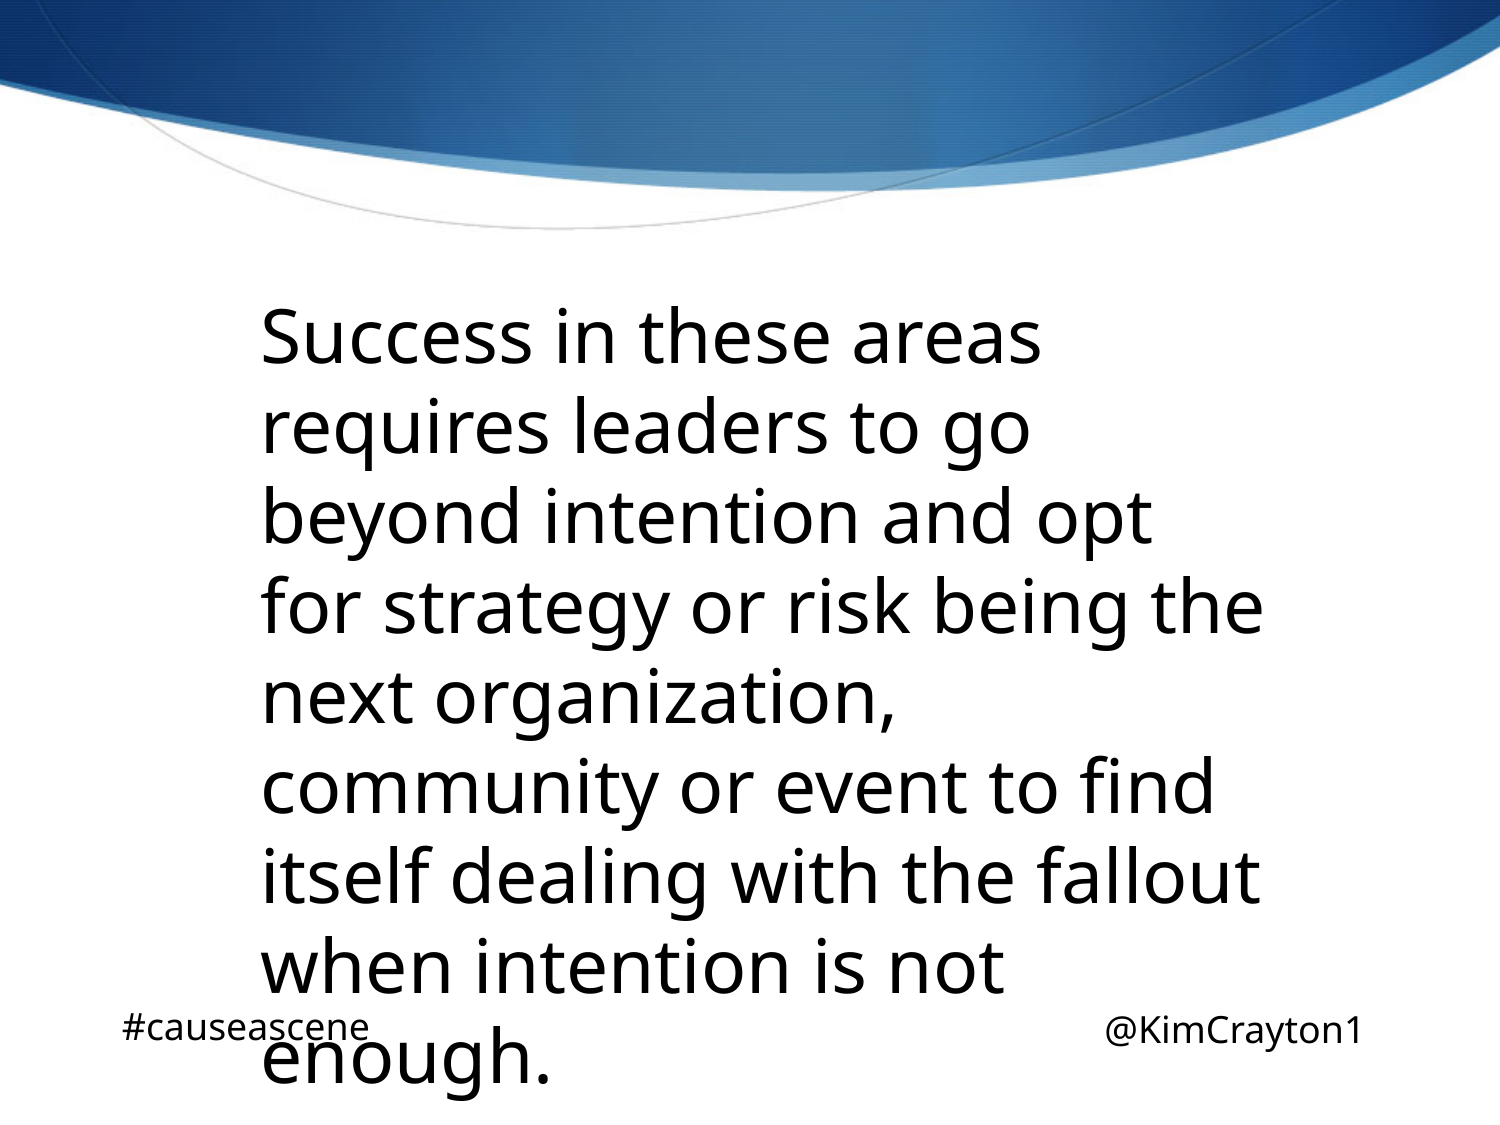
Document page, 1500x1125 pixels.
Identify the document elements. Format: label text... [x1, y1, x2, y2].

text_box #causeascene [107, 995, 386, 1056]
picture [0, 0, 1500, 1125]
text_box Success in these areas requires leaders to go beyond intention and opt for strategy or risk being the next organization, community or event to find itself dealing with the fallout when intention is not enough. [245, 280, 1290, 1106]
text_box @KimCrayton1 [1089, 998, 1381, 1058]
